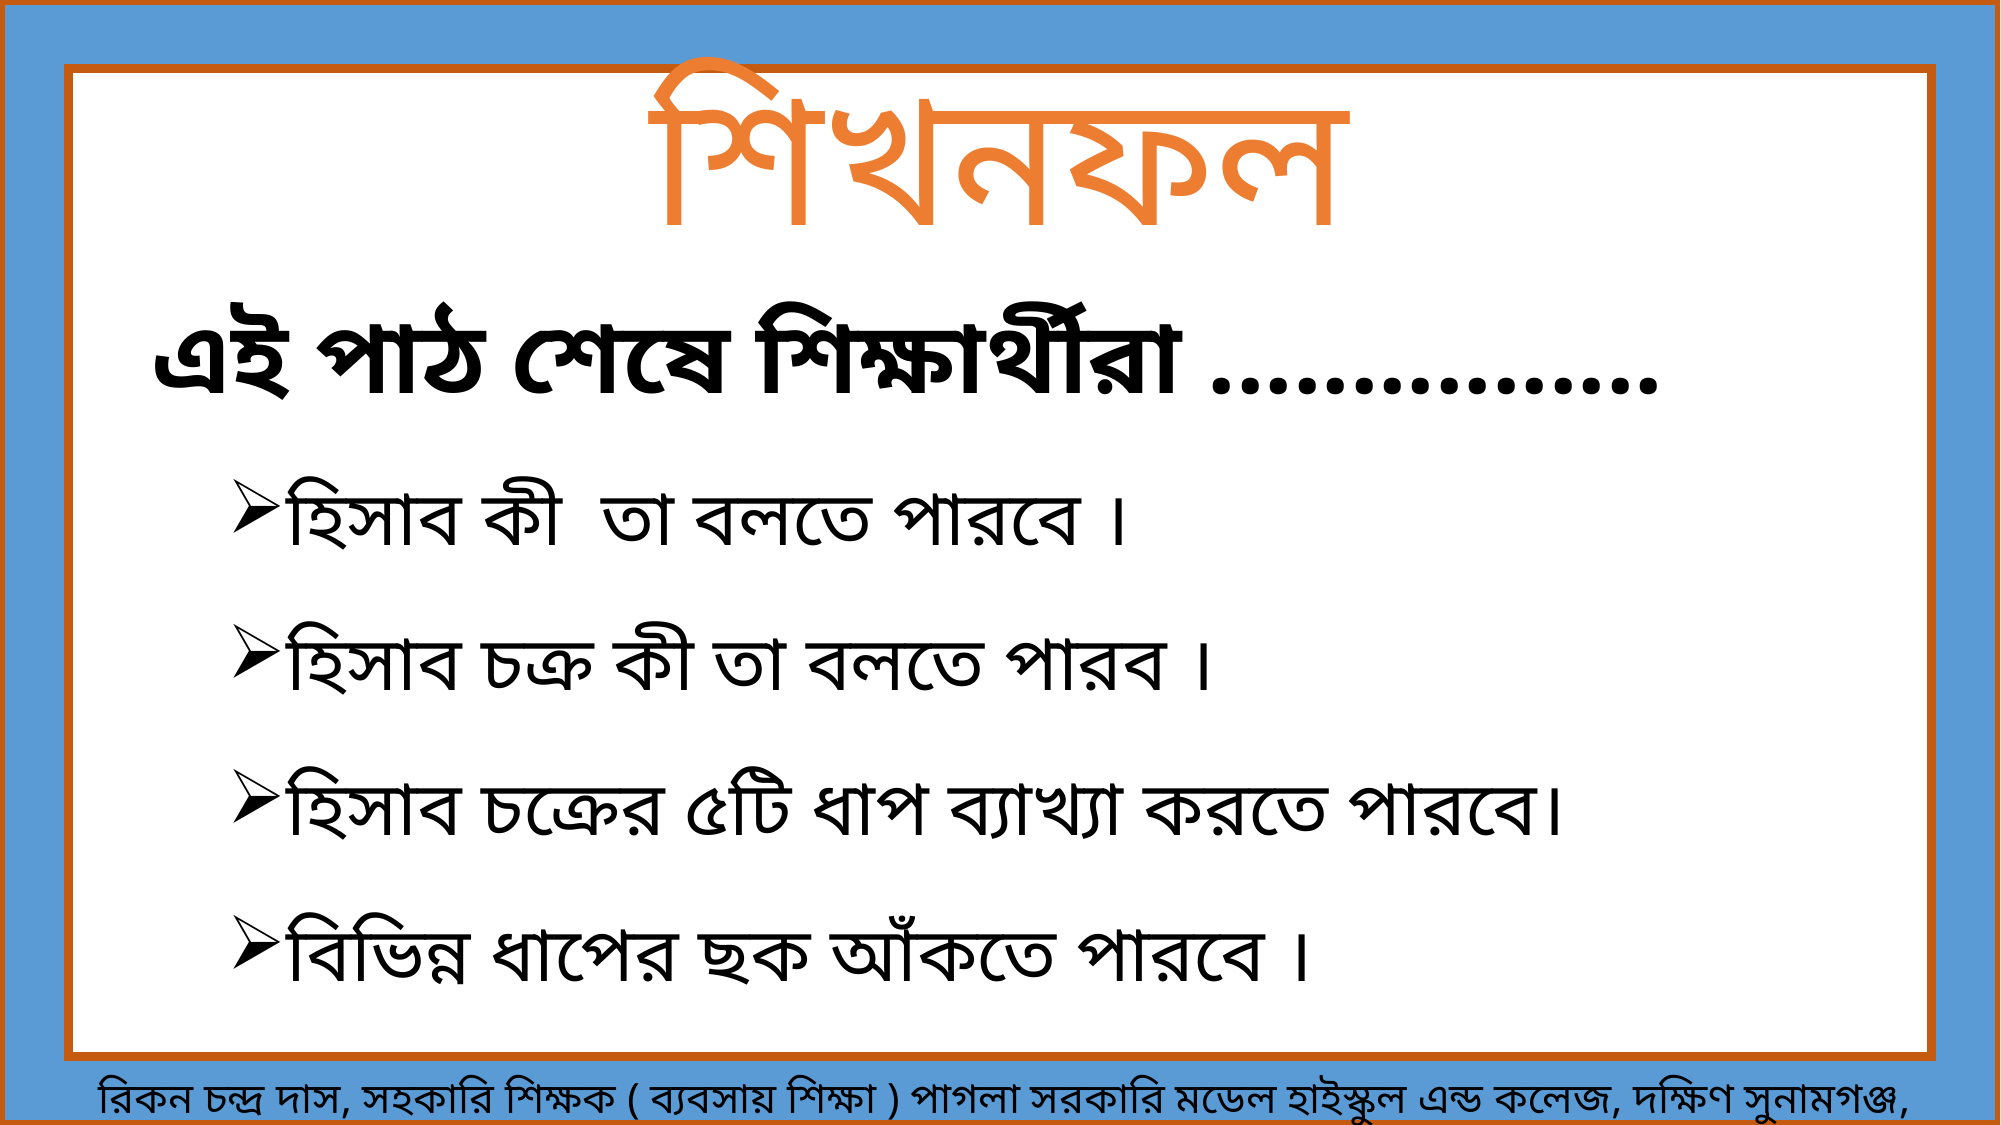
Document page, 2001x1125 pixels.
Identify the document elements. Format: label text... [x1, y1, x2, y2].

list এই পাঠ শেষে শিক্ষার্থীরা ................ হিসাব কী তা বলতে পারবে । হিসাব চক্র কী তা বলতে পারব । হিসাব চক্রের ৫টি ধাপ ব্যাখ্যা করতে পারবে। বিভিন্ন ধাপের ছক আঁকতে পারবে । [137, 299, 1863, 1014]
title শিখনফল [137, 59, 1863, 278]
